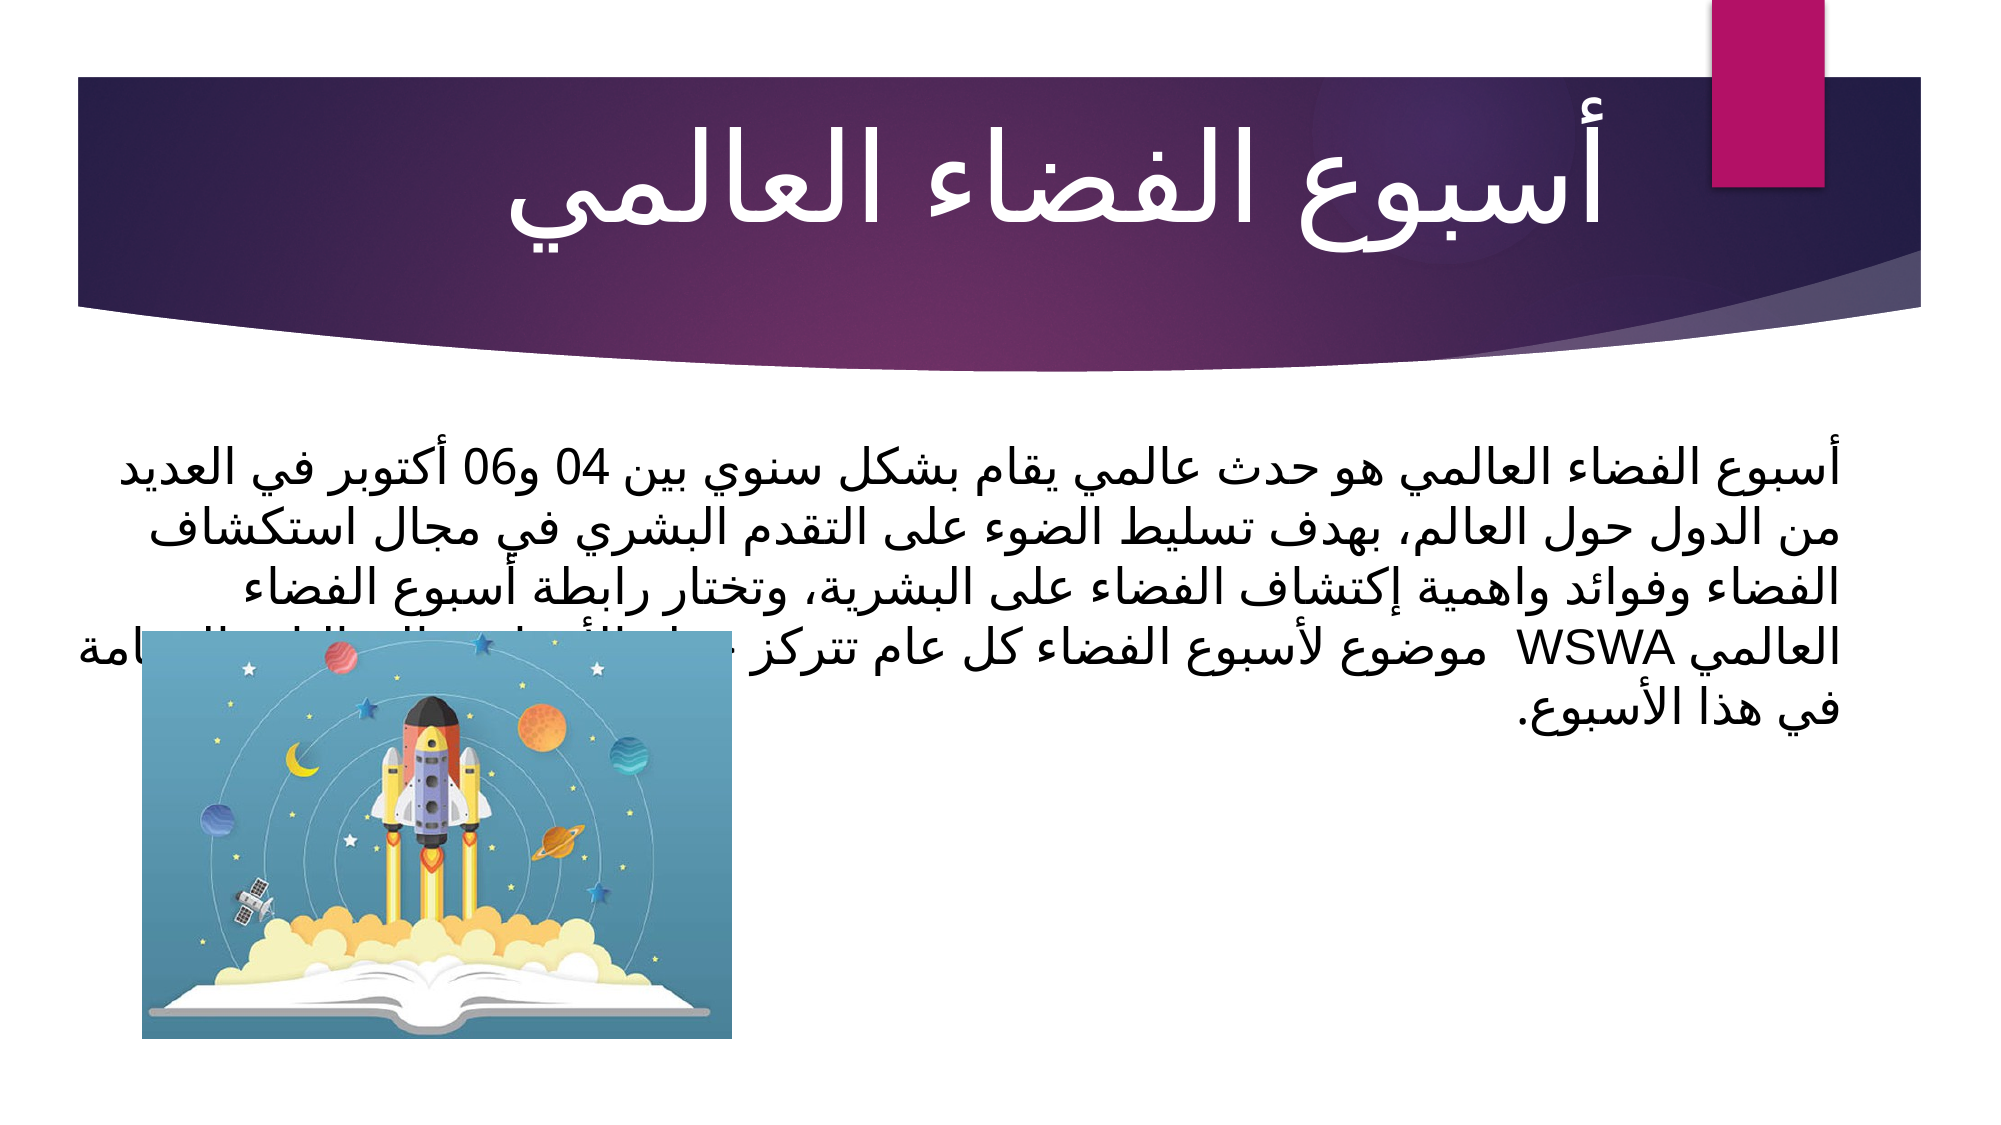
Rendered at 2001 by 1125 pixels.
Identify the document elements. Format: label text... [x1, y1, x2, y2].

title أسبوع الفضاء العالمي [189, 159, 1627, 276]
picture [141, 630, 732, 1040]
list أسبوع الفضاء العالمي هو حدث عالمي يقام بشكل سنوي بين 04 و06 أكتوبر في العديد من الدول حول العالم، بهدف تسليط الضوء على التقدم البشري في مجال استكشاف الفضاء وفوائد واهمية إكتشاف الفضاء على البشرية، وتختار رابطة أسبوع الفضاء العالمي WSWA موضوع لأسبوع الفضاء كل عام تتركز حوله الأحداث والفعاليات المقامة في هذا الأسبوع. [62, 427, 1858, 988]
